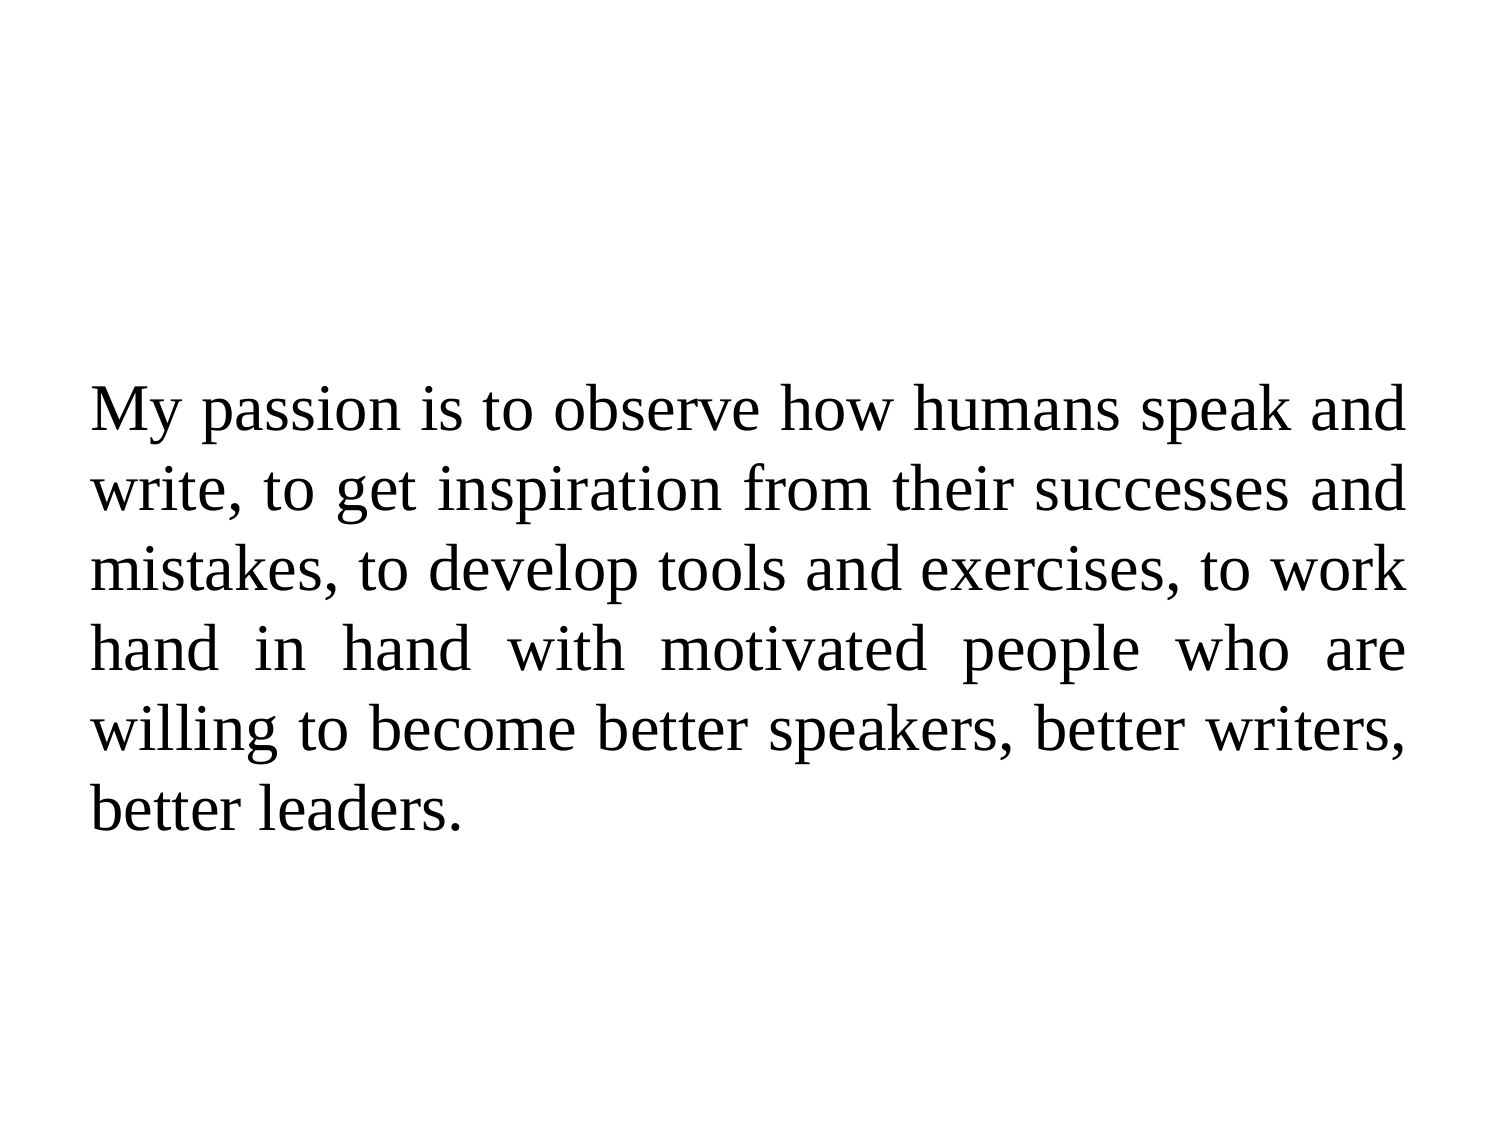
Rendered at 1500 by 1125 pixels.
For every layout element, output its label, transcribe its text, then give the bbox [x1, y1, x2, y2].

list My passion is to observe how humans speak and write, to get inspiration from their successes and mistakes, to develop tools and exercises, to work hand in hand with motivated people who are willing to become better speakers, better writers, better leaders. [75, 262, 1425, 1005]
